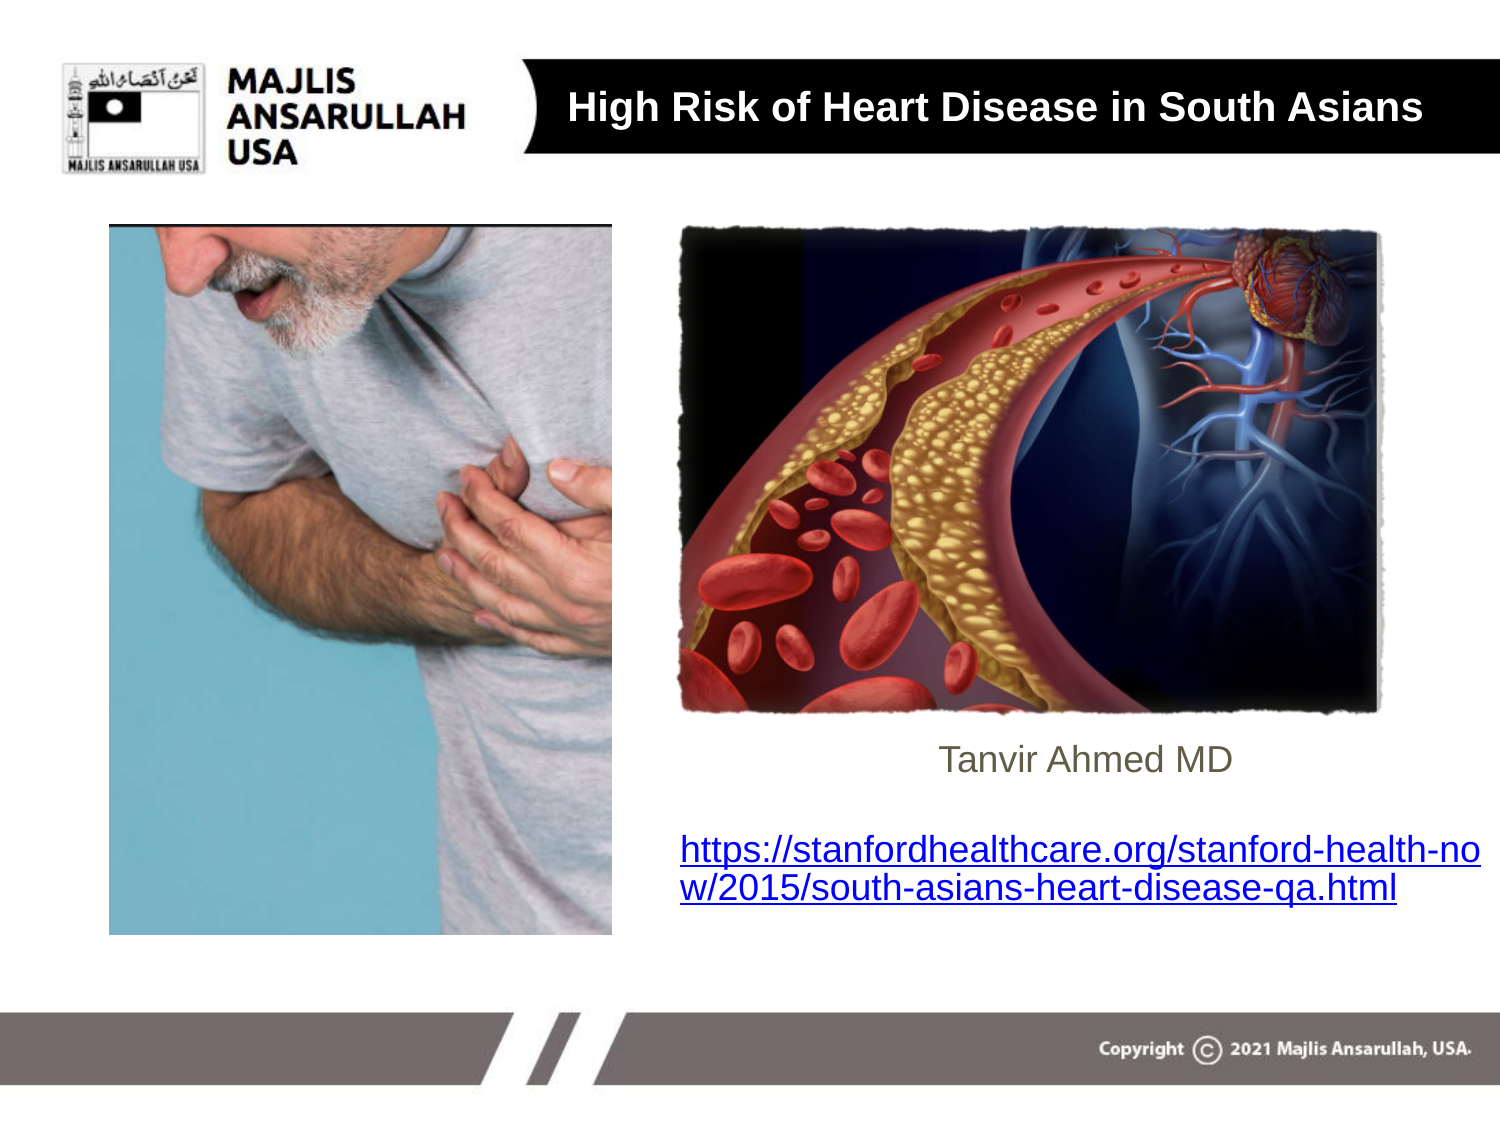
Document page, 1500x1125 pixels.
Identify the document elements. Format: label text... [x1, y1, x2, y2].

picture [0, 0, 1500, 1125]
text_box High Risk of Heart Disease in South Asians [552, 71, 1500, 137]
list Tanvir Ahmed MD https://stanfordhealthcare.org/stanford-health-now/2015/south-asians-heart-disease-qa.html [671, 727, 1500, 1125]
